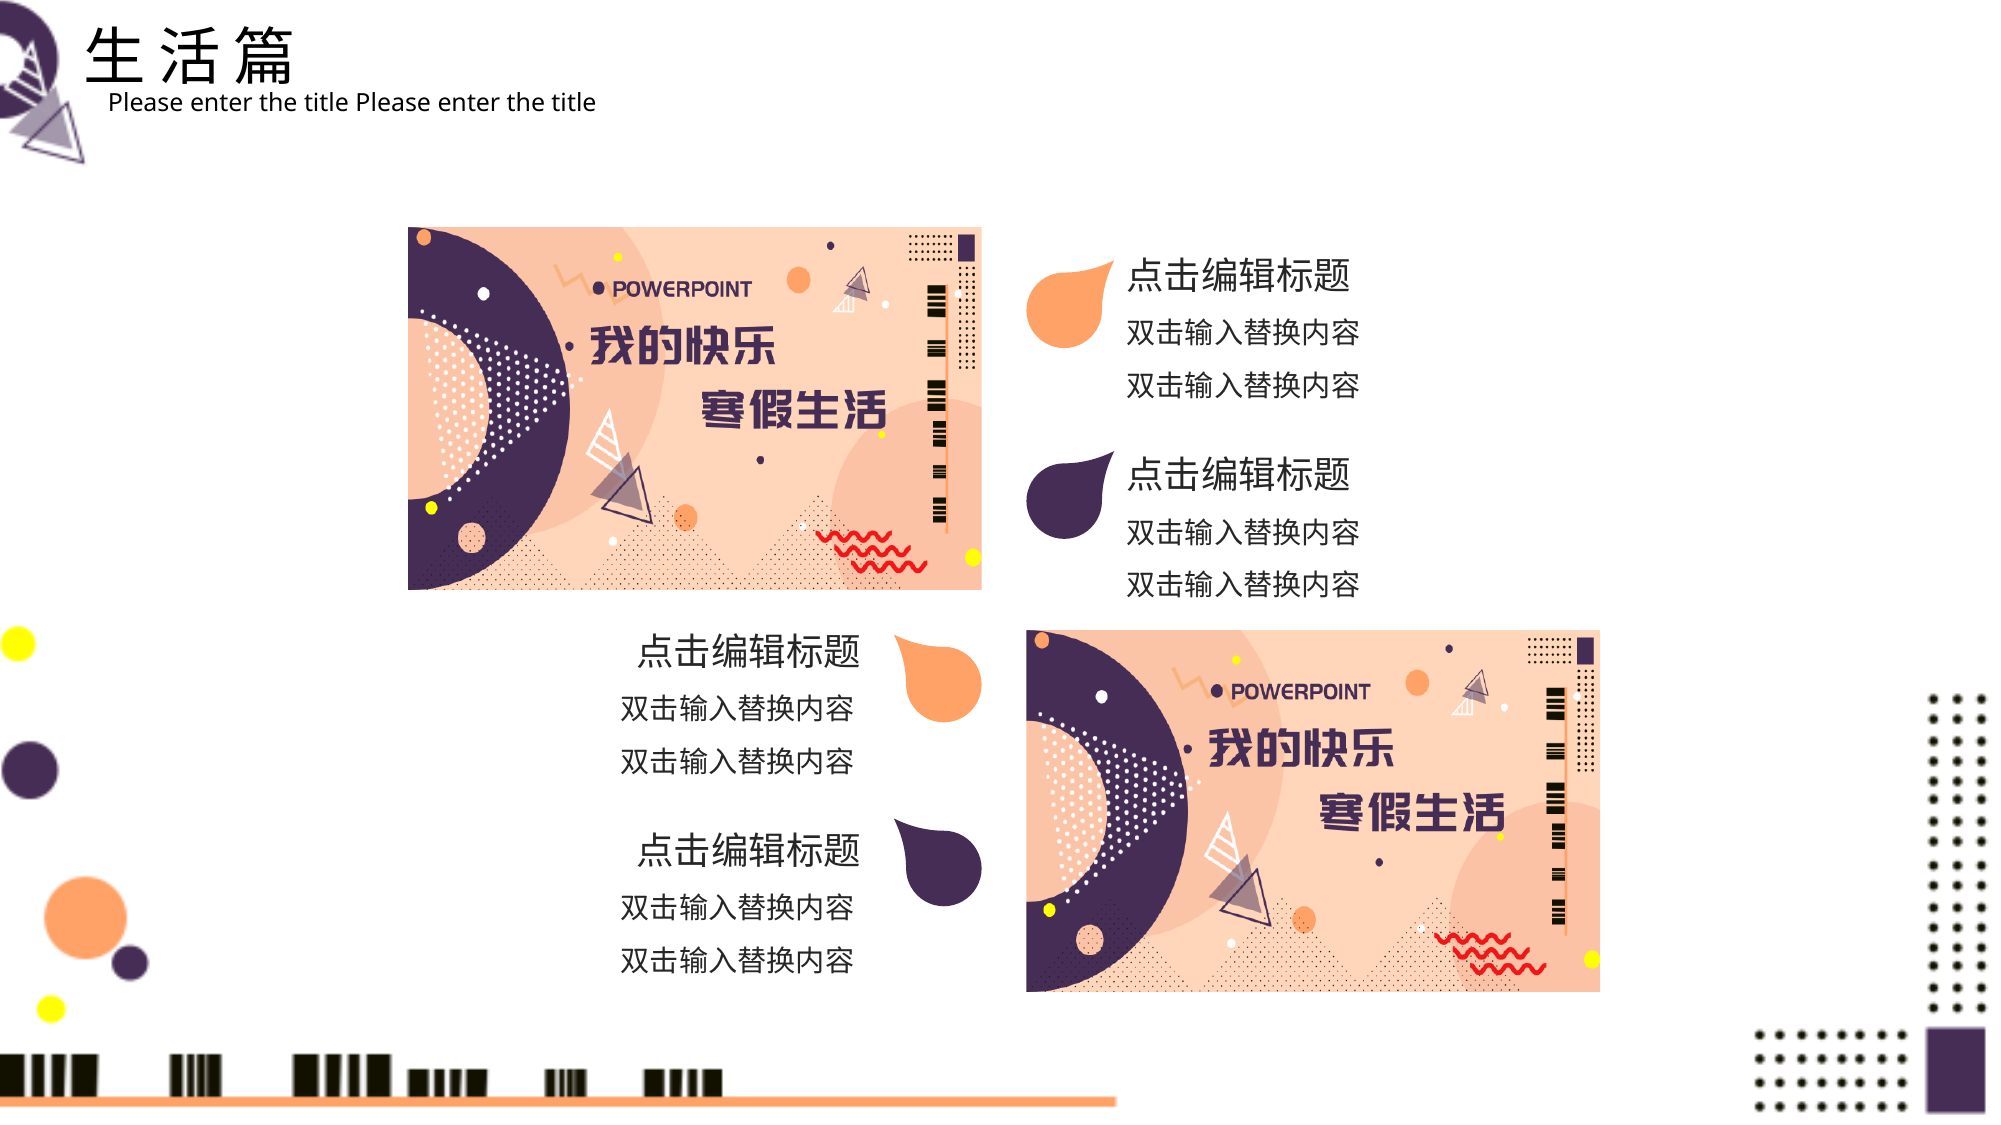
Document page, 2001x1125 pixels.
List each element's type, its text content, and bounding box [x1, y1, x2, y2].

text_box 双击输入替换内容 双击输入替换内容 [351, 866, 862, 983]
text_box 点击编辑标题 [1126, 439, 1637, 491]
text_box 点击编辑标题 [1126, 240, 1637, 291]
text_box 生活篇 [69, 9, 478, 100]
text_box 点击编辑标题 [351, 616, 862, 667]
text_box [1025, 448, 1117, 540]
text_box 双击输入替换内容 双击输入替换内容 [1126, 491, 1637, 607]
text_box [1025, 629, 1601, 993]
text_box [891, 632, 983, 724]
picture [0, 0, 2001, 1125]
text_box 双击输入替换内容 双击输入替换内容 [351, 667, 862, 784]
text_box Please enter the title Please enter the title [93, 78, 613, 124]
text_box 点击编辑标题 [351, 815, 862, 866]
text_box [1025, 258, 1117, 350]
text_box 双击输入替换内容 双击输入替换内容 [1126, 291, 1637, 408]
text_box [891, 816, 983, 908]
text_box [407, 227, 983, 591]
